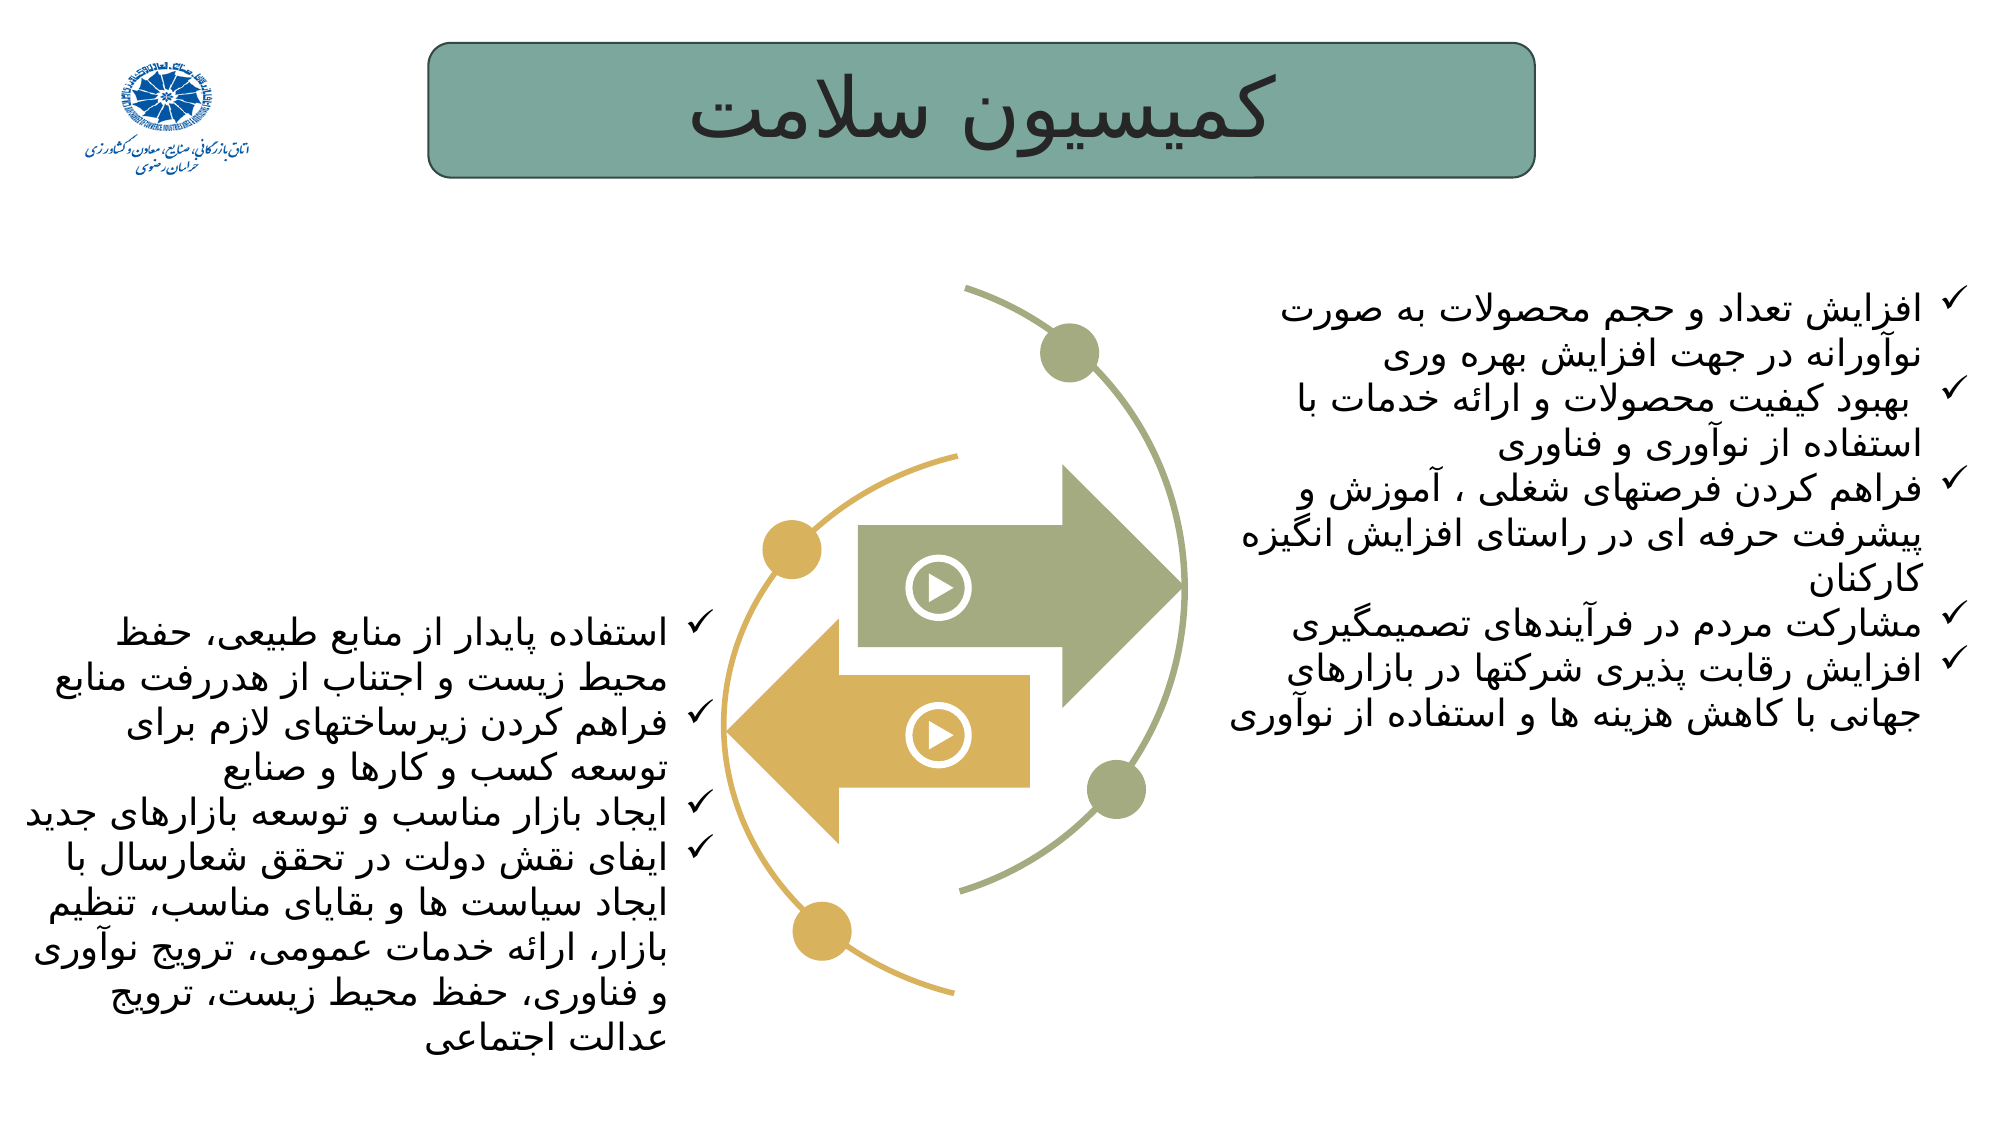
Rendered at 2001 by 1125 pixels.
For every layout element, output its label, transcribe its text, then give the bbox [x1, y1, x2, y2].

text_box افزایش تعداد و حجم محصولات به صورت نوآورانه در جهت افزایش بهره وری بهبود کیفیت محصولات و ارائه خدمات با استفاده از نوآوری و فناوری فراهم کردن فرصتهای شغلی ، آموزش و پیشرفت حرفه ای در راستای افزایش انگیزه کارکنان مشارکت مردم در فرآیندهای تصمیمگیری افزایش رقابت پذیری شرکتها در بازارهای جهانی با کاهش هزینه ها و استفاده از نوآوری [1195, 276, 1985, 786]
text_box [962, 283, 1053, 333]
text_box [1185, 538, 1189, 640]
text_box [1039, 322, 1101, 384]
picture [24, 10, 308, 226]
text_box [791, 900, 853, 962]
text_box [726, 464, 1185, 845]
text_box [917, 451, 960, 464]
text_box [847, 944, 957, 998]
text_box [957, 845, 1061, 896]
text_box [1093, 365, 1164, 464]
text_box [750, 845, 804, 911]
text_box کمیسیون سلامت [428, 42, 1535, 178]
text_box استفاده پایدار از منابع طبیعی، حفظ محیط زیست و اجتناب از هدررفت منابع فراهم کردن زیرساختهای لازم برای توسعه کسب و کارها و صنایع ایجاد بازار مناسب و توسعه بازارهای جدید ایفای نقش دولت در تحقق شعارسال با ایجاد سیاست ها و بقایای مناسب، تنظیم بازار، ارائه خدمات عمومی، ترویج نوآوری و فناوری، حفظ محیط زیست، ترویج عدالت اجتماعی [0, 600, 731, 1065]
